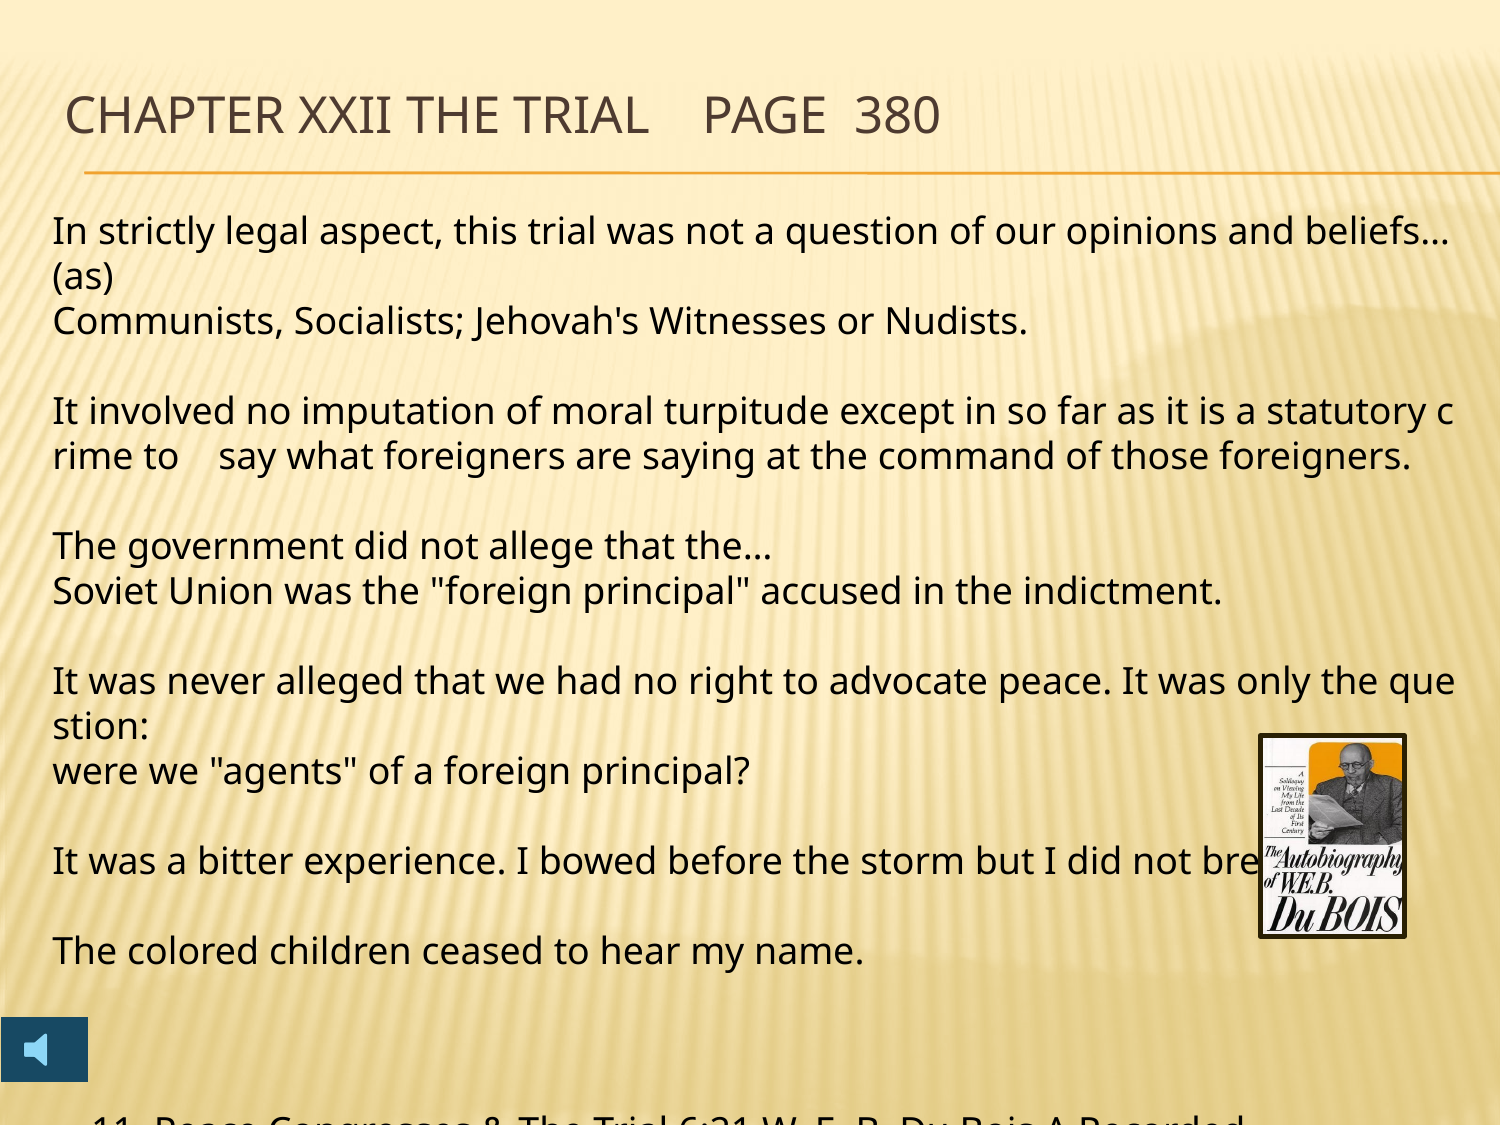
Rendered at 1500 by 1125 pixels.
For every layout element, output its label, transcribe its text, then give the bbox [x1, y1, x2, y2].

picture [1, 1016, 88, 1082]
title Chapter XXII The Trial PAge 380 [49, 75, 1500, 213]
text_box In strictly legal aspect, this trial was not a question of our opinions and beliefs…(as) Communists, Socialists; Jehovah's Witnesses or Nudists. It involved no imputation of moral turpitude except in so far as it is a statutory crime to say what foreigners are saying at the command of those foreigners. The government did not allege that the…Soviet Union was the "foreign principal" accused in the indictment. It was never alleged that we had no right to advocate peace. It was only the question: were we "agents" of a foreign principal? It was a bitter experience. I bowed before the storm but I did not break. The colored children ceased to hear my name. 11. Peace Congresses & The Trial 6:21 W. E. B. Du Bois A Recorded Autobiography [1961] Spoken & Audio 11. Peace Congresses & The Trial 6:21 W. E. B. Du Bois A Recorded Autobiography [1961] Spoken & Audio [37, 199, 1475, 1125]
picture [1262, 737, 1403, 935]
